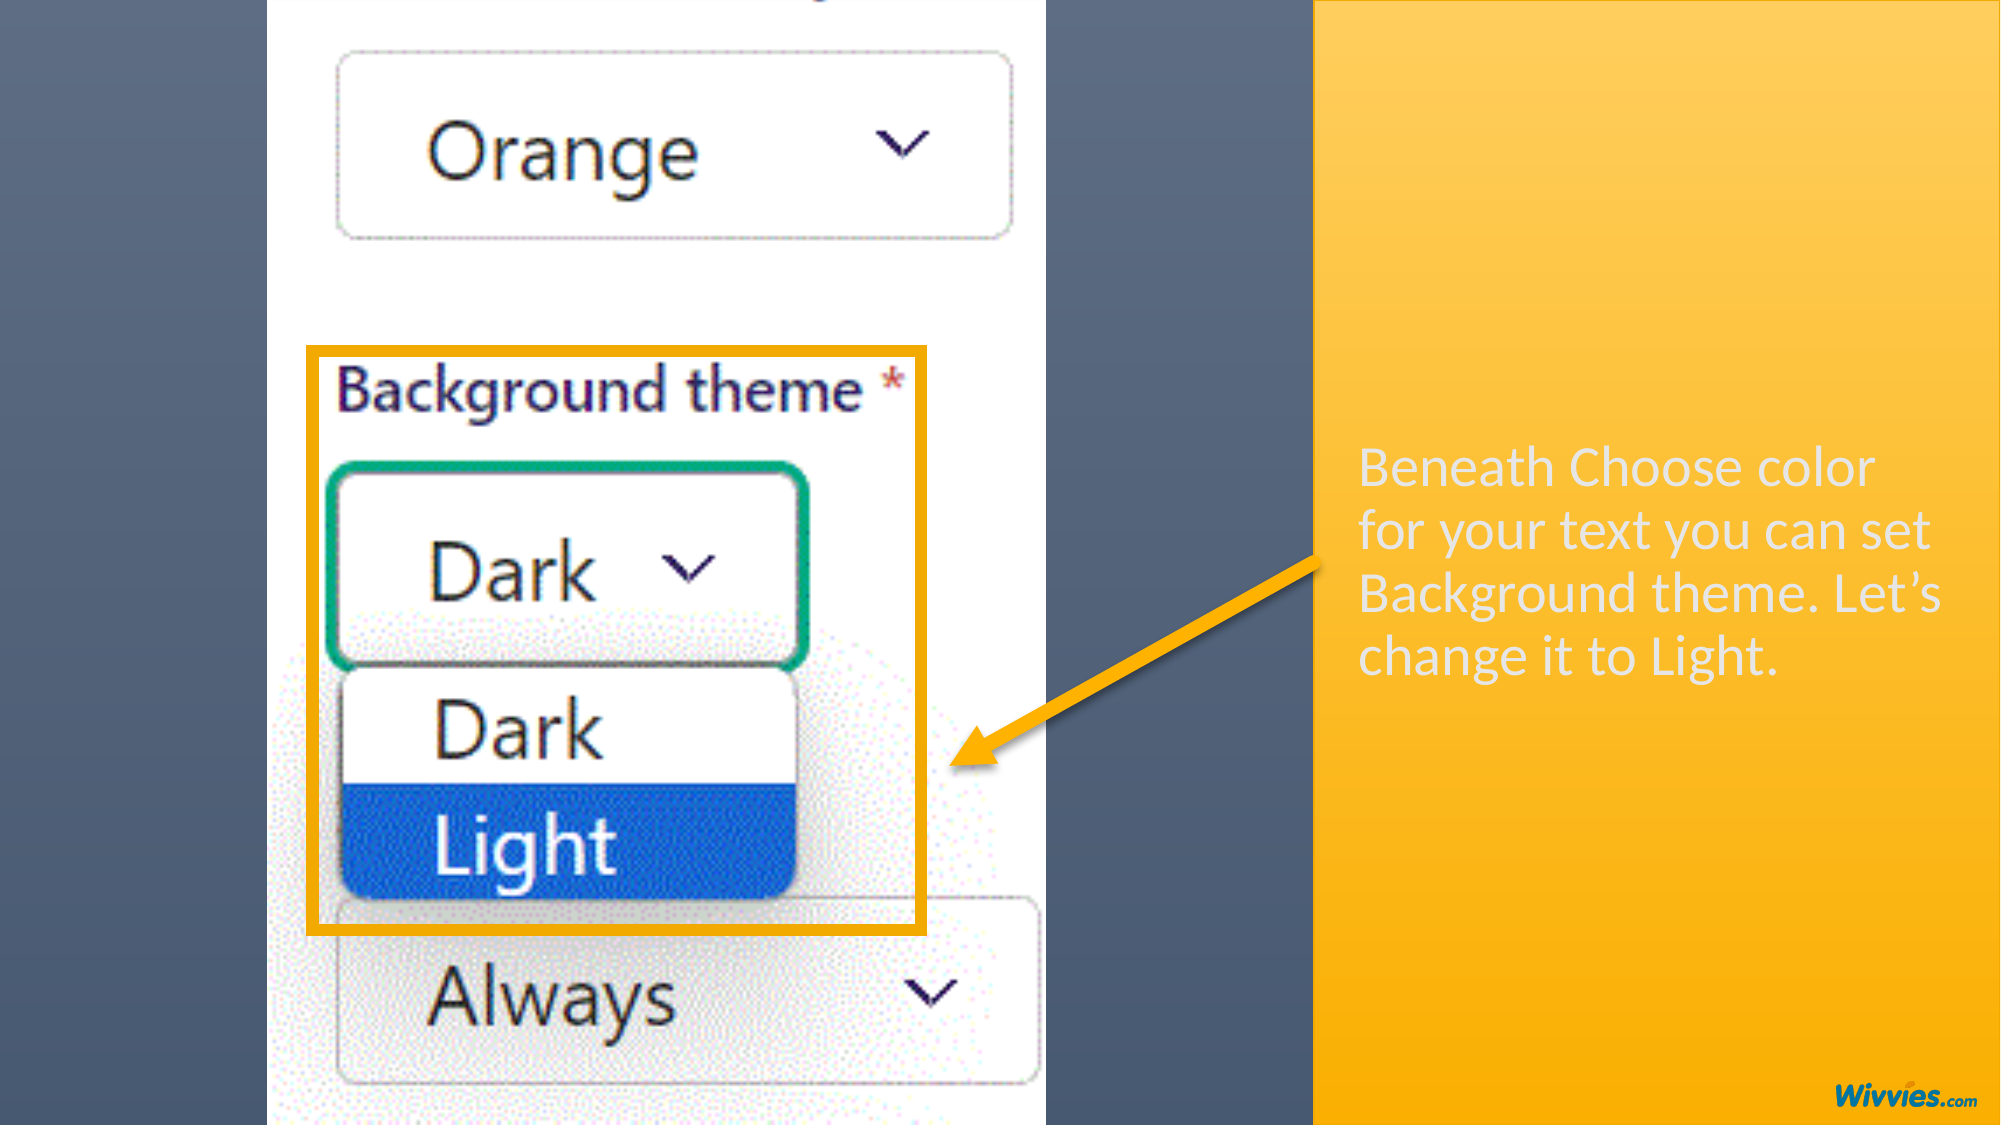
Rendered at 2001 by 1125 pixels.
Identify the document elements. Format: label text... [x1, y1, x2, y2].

picture [0, 0, 1314, 1125]
list Beneath Choose color for your text you can set Background theme. Let’s change it to Light. [1314, 0, 2000, 1125]
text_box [949, 562, 1314, 766]
